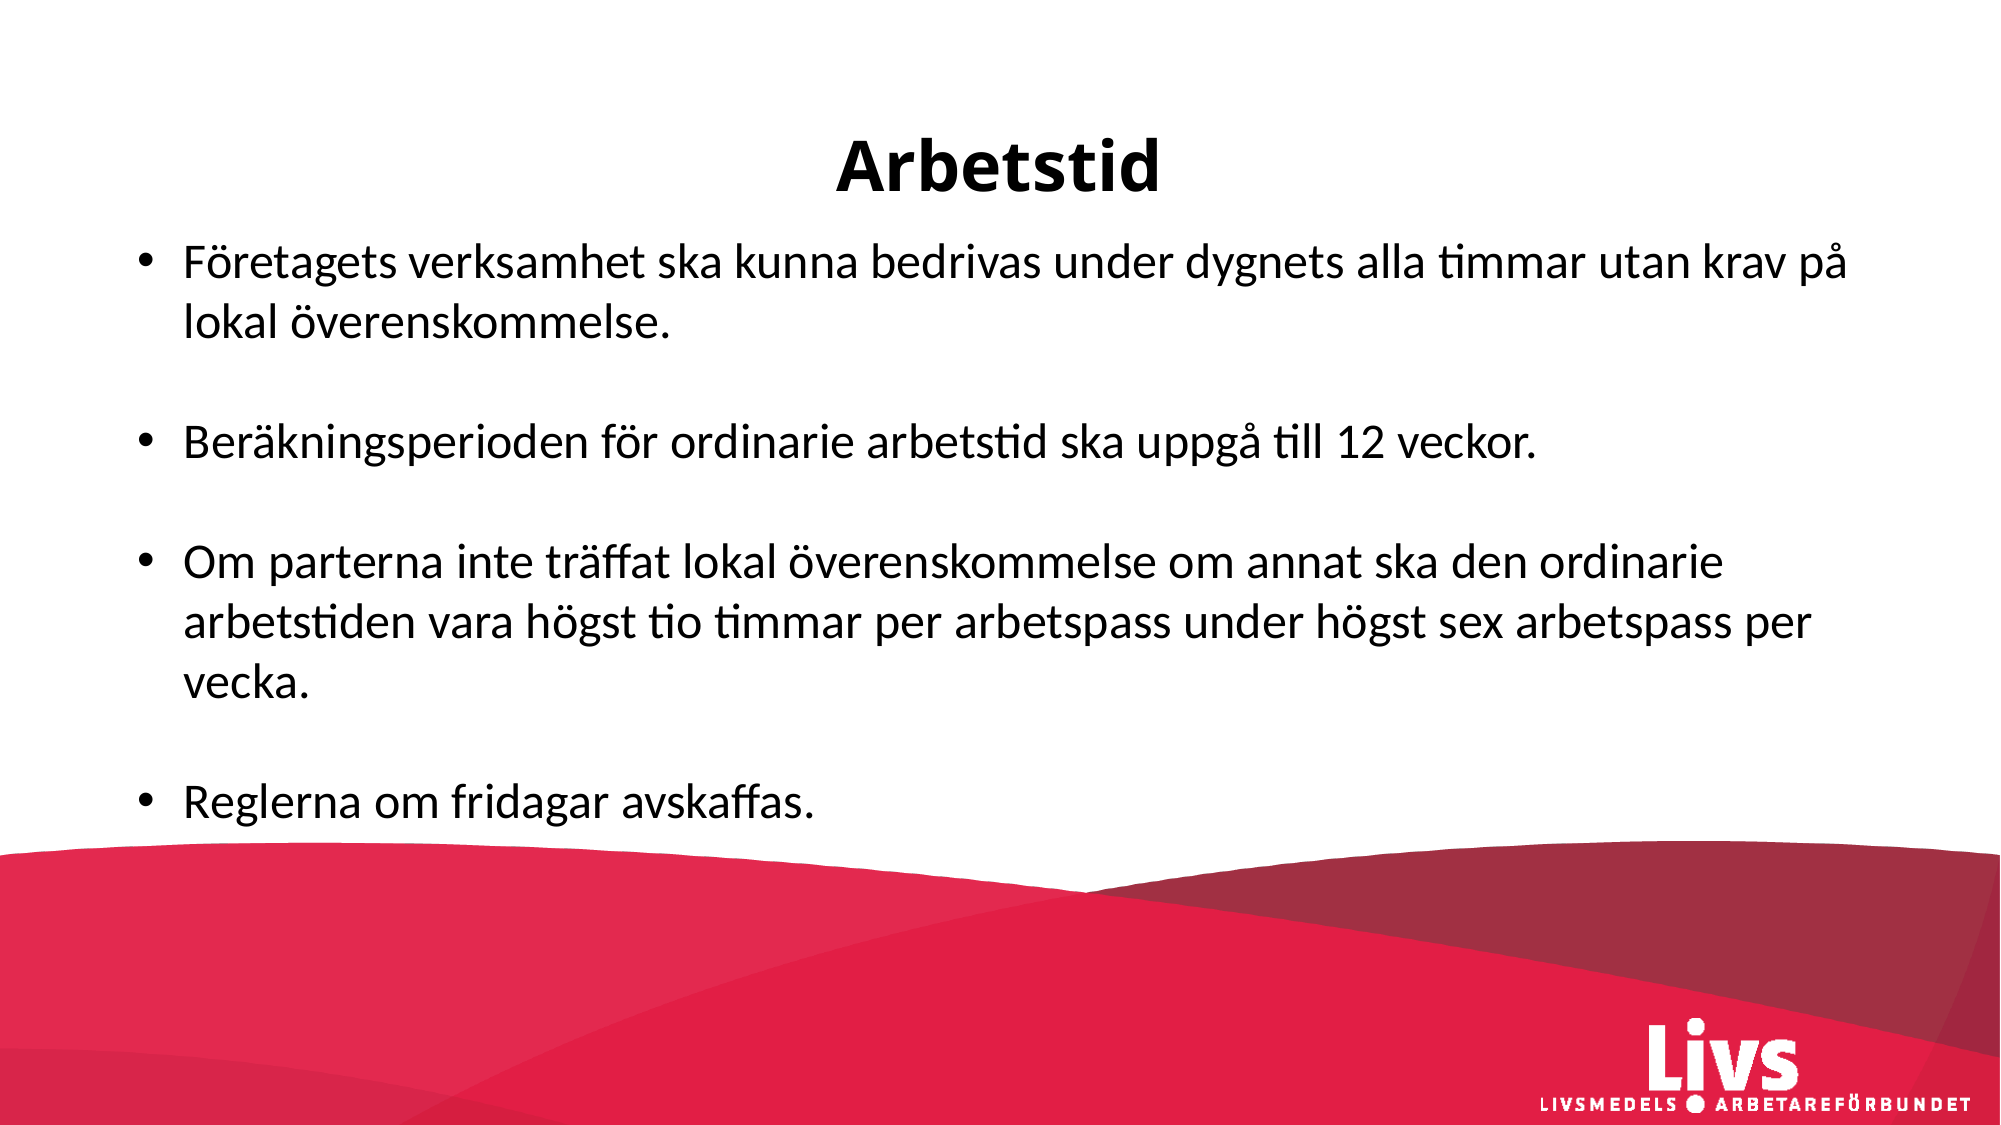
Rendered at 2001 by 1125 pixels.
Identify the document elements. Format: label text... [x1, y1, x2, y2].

picture [0, 840, 2000, 1125]
title Arbetstid [103, 123, 1897, 299]
text_box Företagets verksamhet ska kunna bedrivas under dygnets alla timmar utan krav på lokal överenskommelse. Beräkningsperioden för ordinarie arbetstid ska uppgå till 12 veckor. Om parterna inte träffat lokal överenskommelse om annat ska den ordinarie arbetstiden vara högst tio timmar per arbetspass under högst sex arbetspass per vecka. Reglerna om fridagar avskaffas. [122, 221, 1897, 840]
